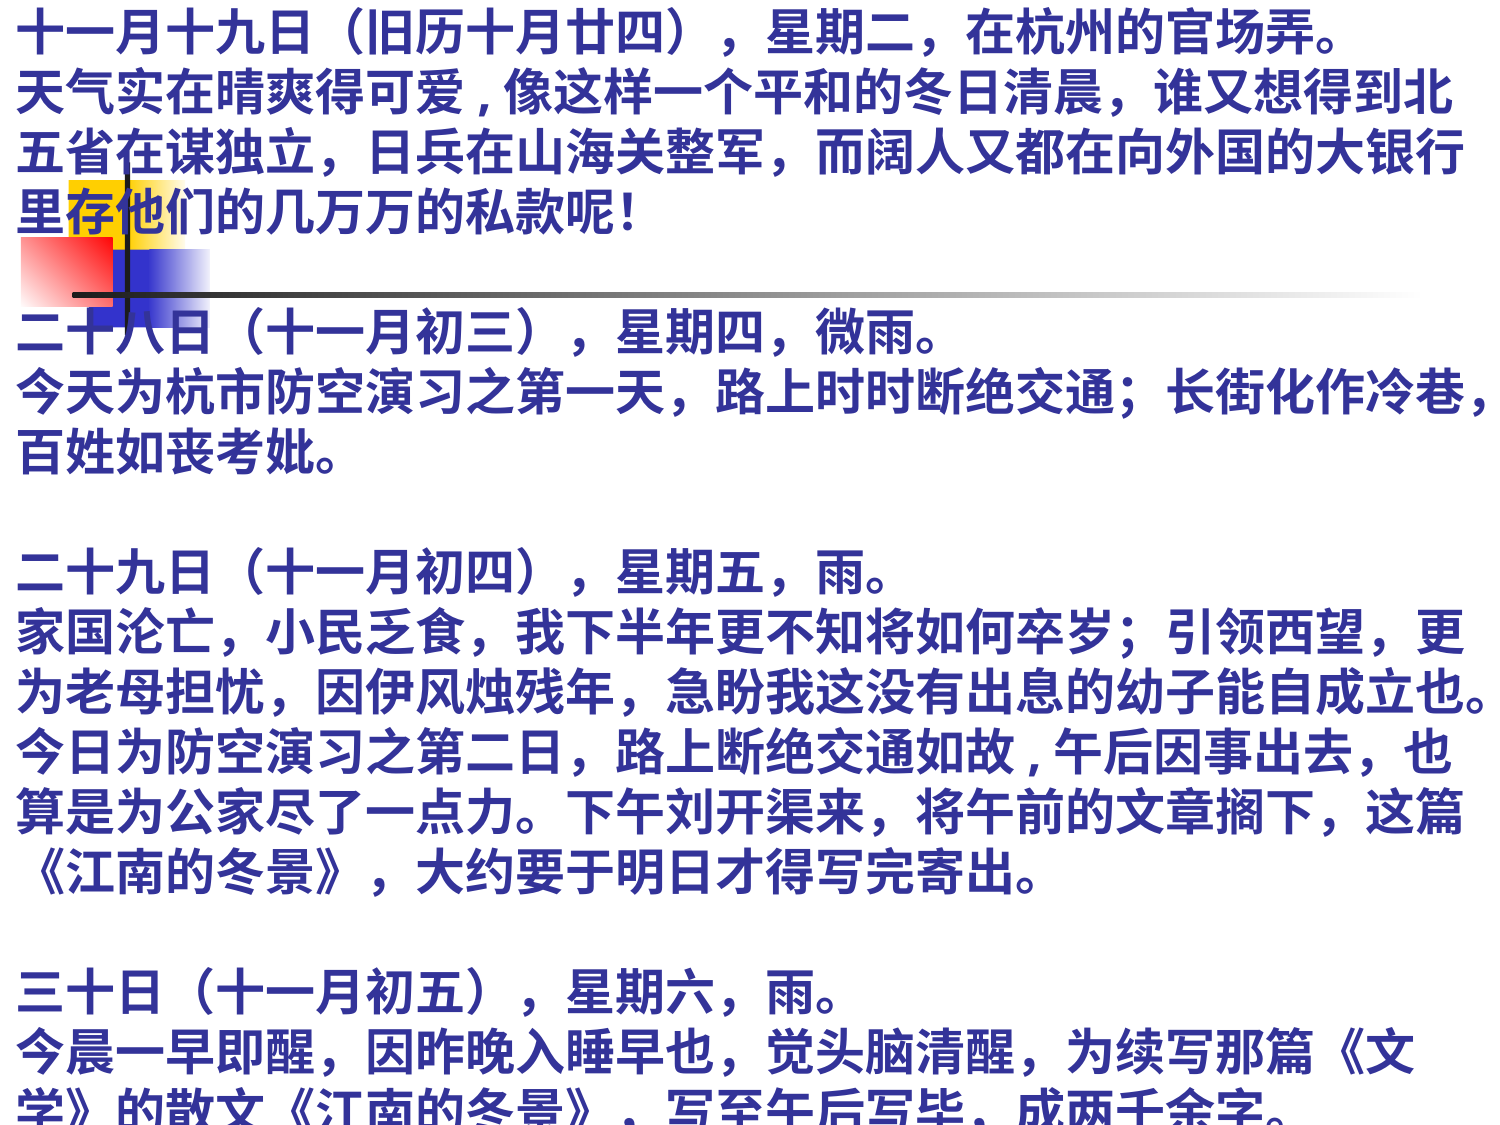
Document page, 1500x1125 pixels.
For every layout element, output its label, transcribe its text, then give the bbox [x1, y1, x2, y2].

title 十一月十九日（旧历十月廿四），星期二，在杭州的官场弄。 天气实在晴爽得可爱,像这样一个平和的冬日清晨，谁又想得到北五省在谋独立，日兵在山海关整军，而阔人又都在向外国的大银行里存他们的几万万的私款呢！ 二十八日（十一月初三），星期四，微雨。 今天为杭市防空演习之第一天，路上时时断绝交通；长街化作冷巷，百姓如丧考妣。 二十九日（十一月初四），星期五，雨。 家国沦亡，小民乏食，我下半年更不知将如何卒岁；引领西望，更为老母担忧，因伊风烛残年，急盼我这没有出息的幼子能自成立也。今日为防空演习之第二日，路上断绝交通如故,午后因事出去，也算是为公家尽了一点力。下午刘开渠来，将午前的文章搁下，这篇《江南的冬景》，大约要于明日才得写完寄出。 三十日（十一月初五），星期六，雨。 今晨一早即醒，因昨晚入睡早也，觉头脑清醒，为续写那篇《文学》的散文《江南的冬景》，写至午后写毕，成两千余字。 [0, 0, 1499, 1125]
